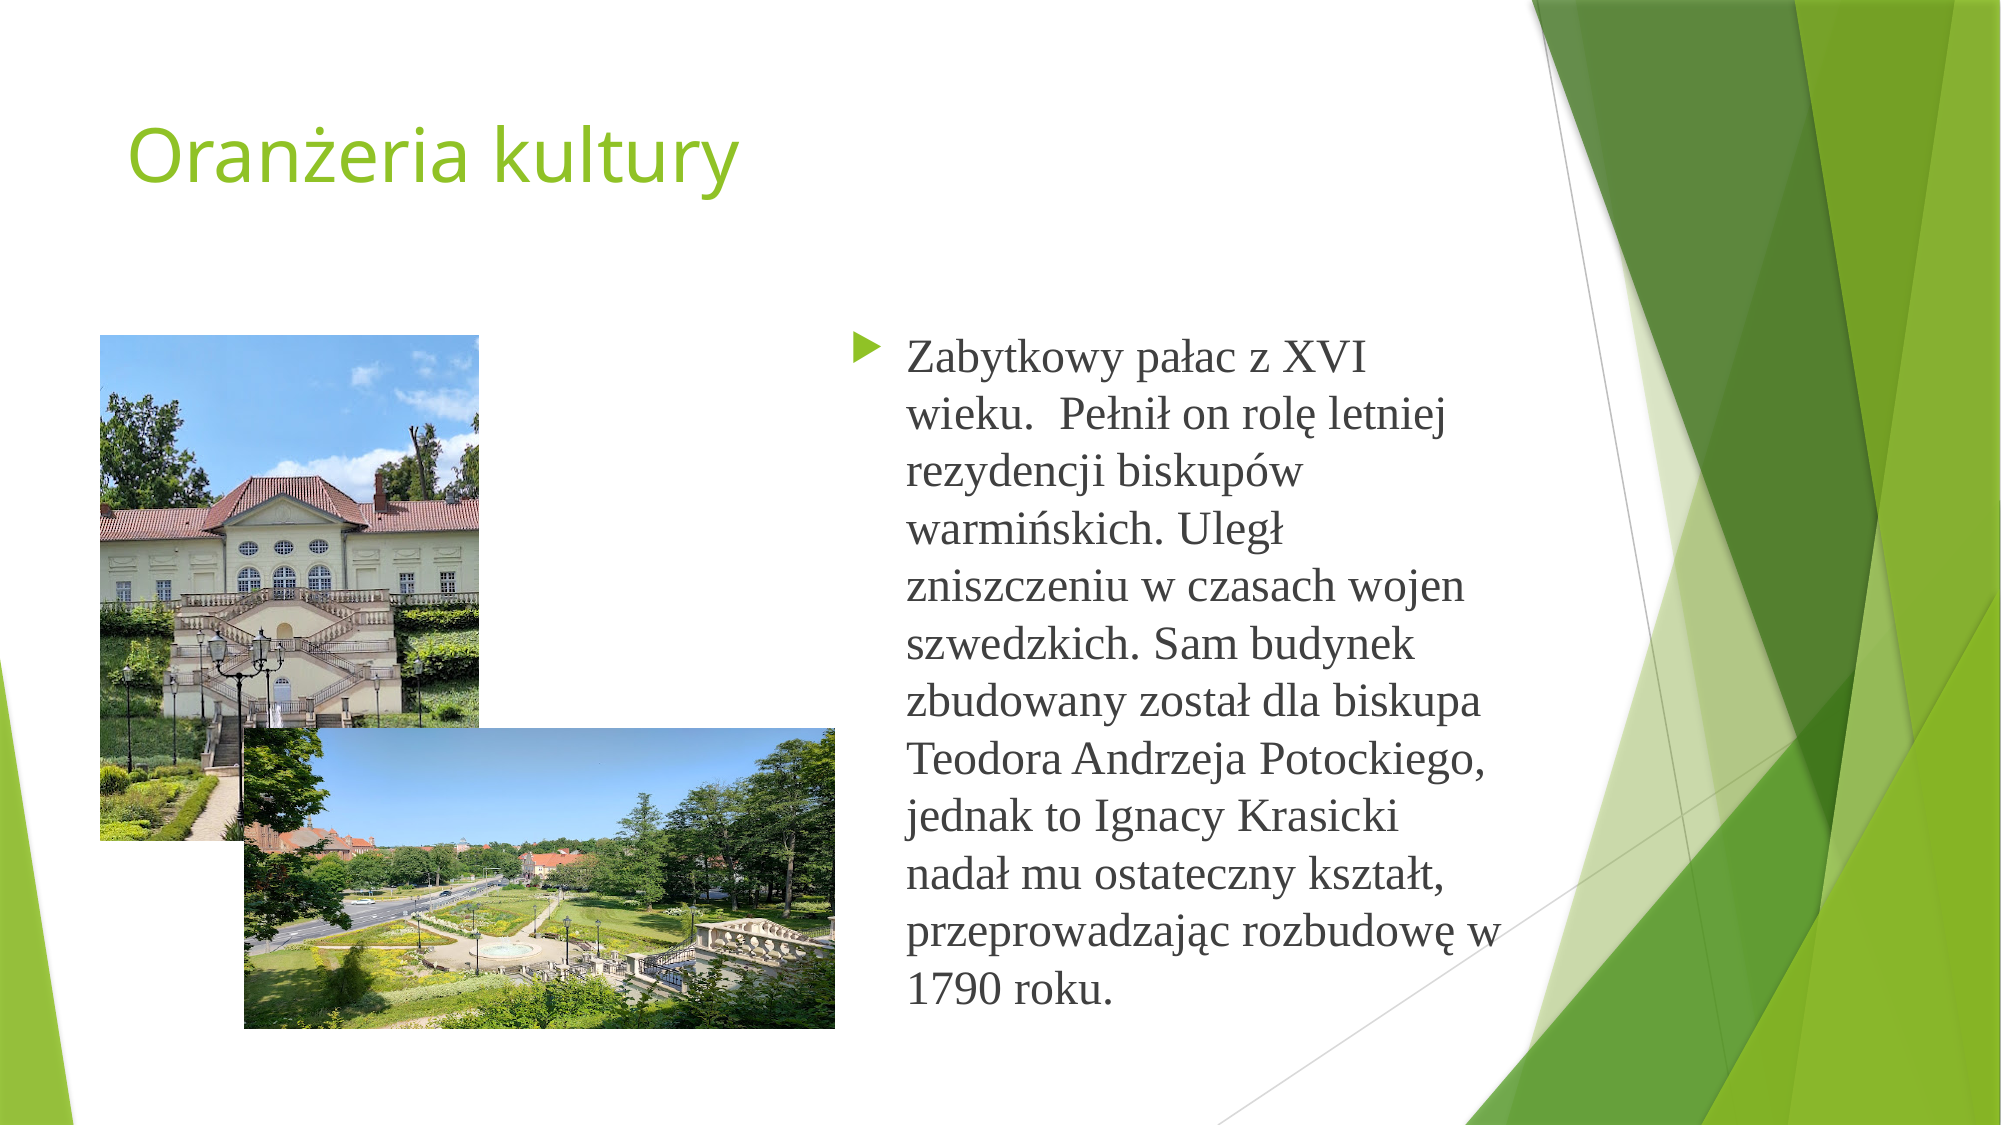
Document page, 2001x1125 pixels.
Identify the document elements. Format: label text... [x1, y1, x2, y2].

title Oranżeria kultury [111, 99, 1522, 317]
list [99, 334, 480, 841]
picture [243, 727, 836, 1030]
list Zabytkowy pałac z XVI wieku. Pełnił on rolę letniej rezydencji biskupów warmińskich. Uległ zniszczeniu w czasach wojen szwedzkich. Sam budynek zbudowany został dla biskupa Teodora Andrzeja Potockiego, jednak to Ignacy Krasicki nadał mu ostateczny kształt, przeprowadzając rozbudowę w 1790 roku. [834, 316, 1522, 1029]
